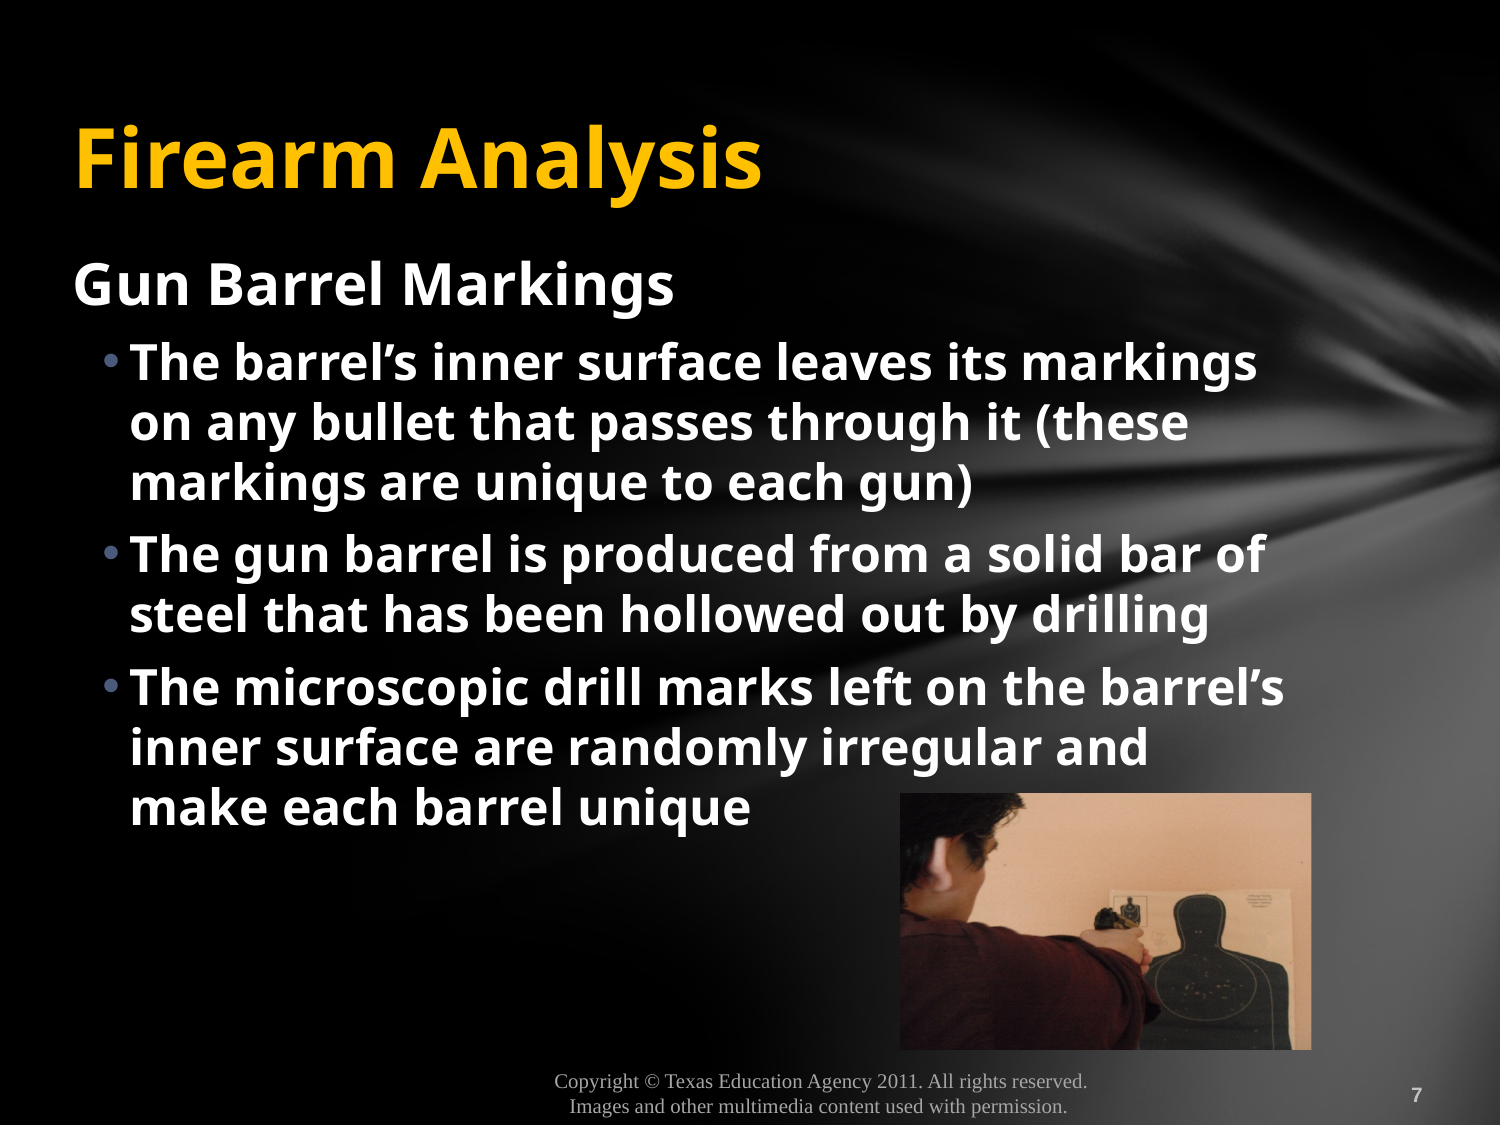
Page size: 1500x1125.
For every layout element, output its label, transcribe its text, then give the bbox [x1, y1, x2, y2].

list Gun Barrel Markings The barrel’s inner surface leaves its markings on any bullet that passes through it (these markings are unique to each gun) The gun barrel is produced from a solid bar of steel that has been hollowed out by drilling The microscopic drill marks left on the barrel’s inner surface are randomly irregular and make each barrel unique [57, 239, 1318, 1015]
picture [899, 793, 1312, 1051]
slide_number 7 [1293, 1073, 1438, 1115]
title Firearm Analysis [57, 37, 1318, 213]
